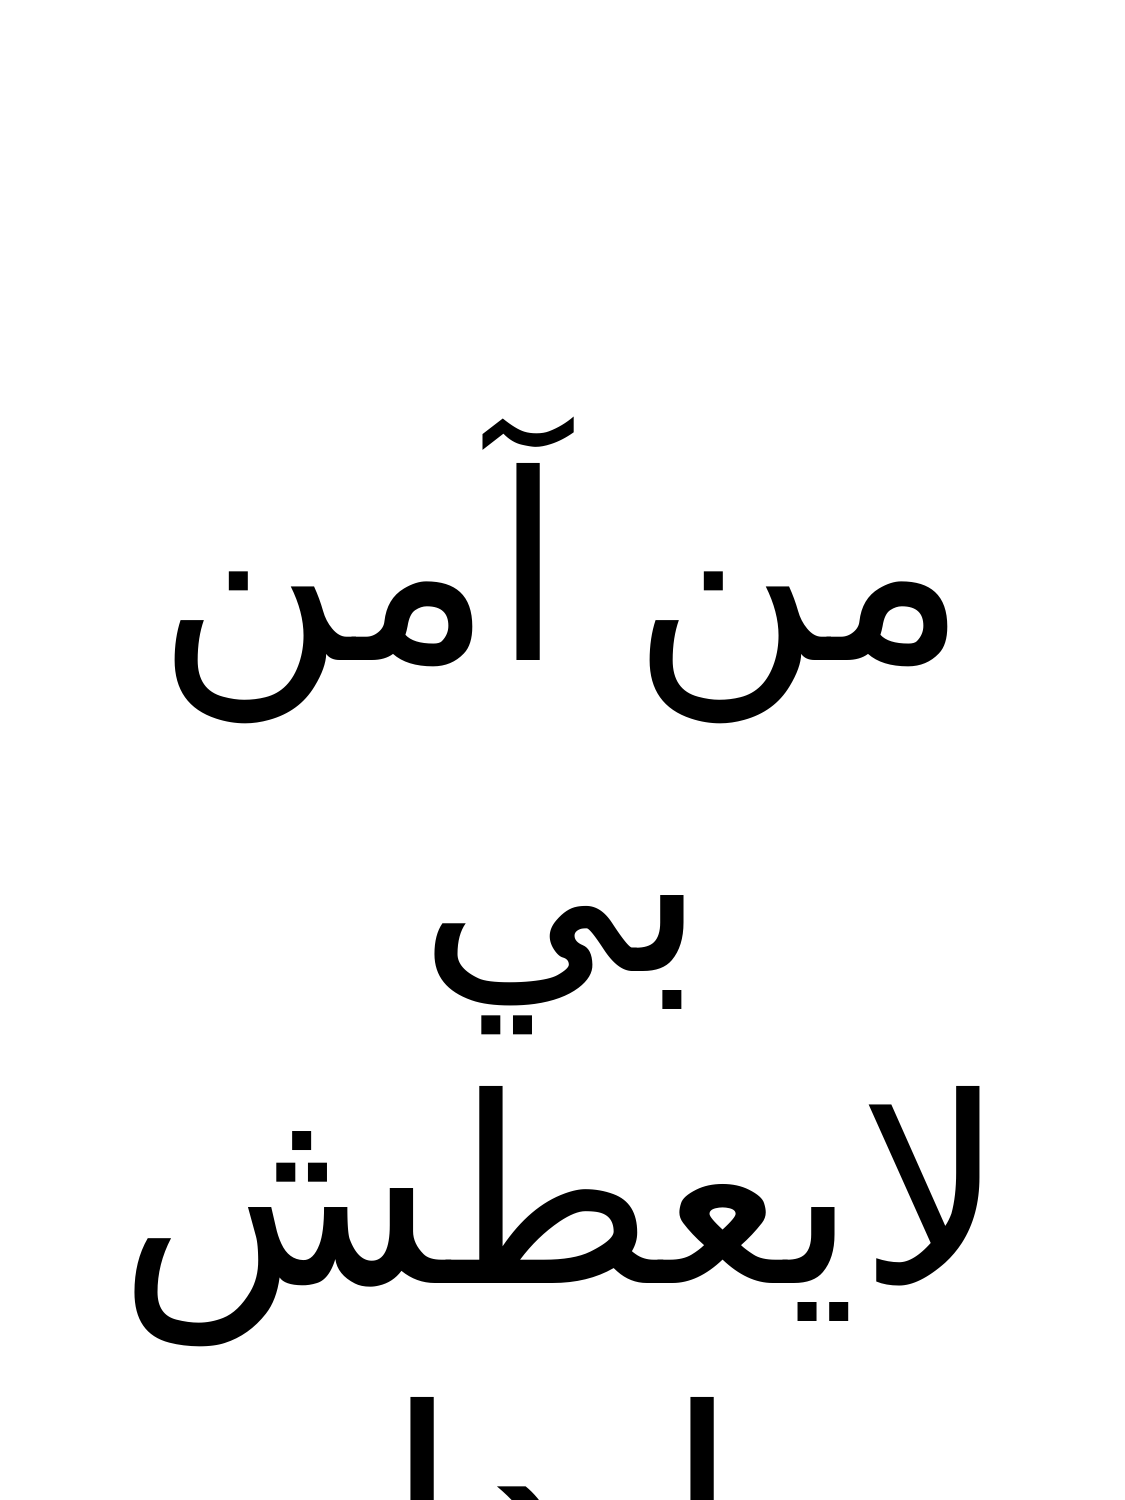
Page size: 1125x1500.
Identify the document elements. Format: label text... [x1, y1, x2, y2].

list من آمن بي لايعطش ابدا [18, 393, 1107, 1154]
